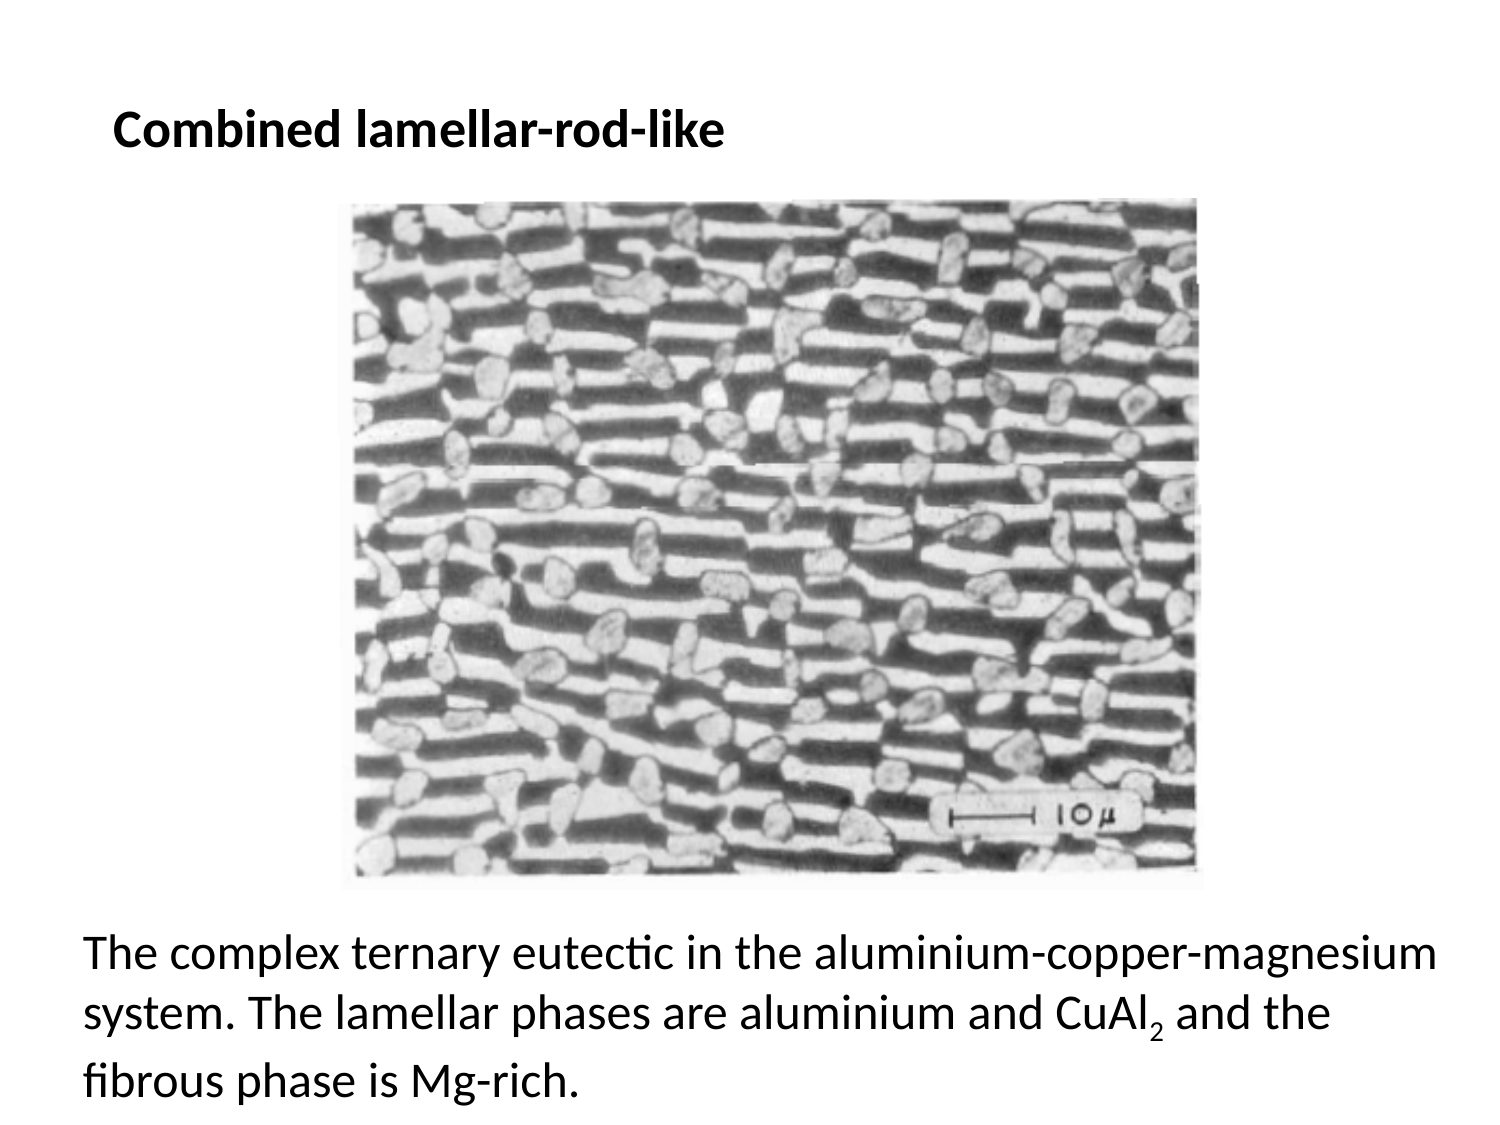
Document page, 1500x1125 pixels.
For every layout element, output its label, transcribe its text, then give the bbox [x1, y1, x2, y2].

list Combined lamellar-rod-like [98, 93, 1393, 808]
picture [334, 198, 1219, 890]
text_box The complex ternary eutectic in the aluminium-copper-magnesium system. The lamellar phases are aluminium and CuAl2 and the fibrous phase is Mg-rich. [68, 911, 1486, 1115]
